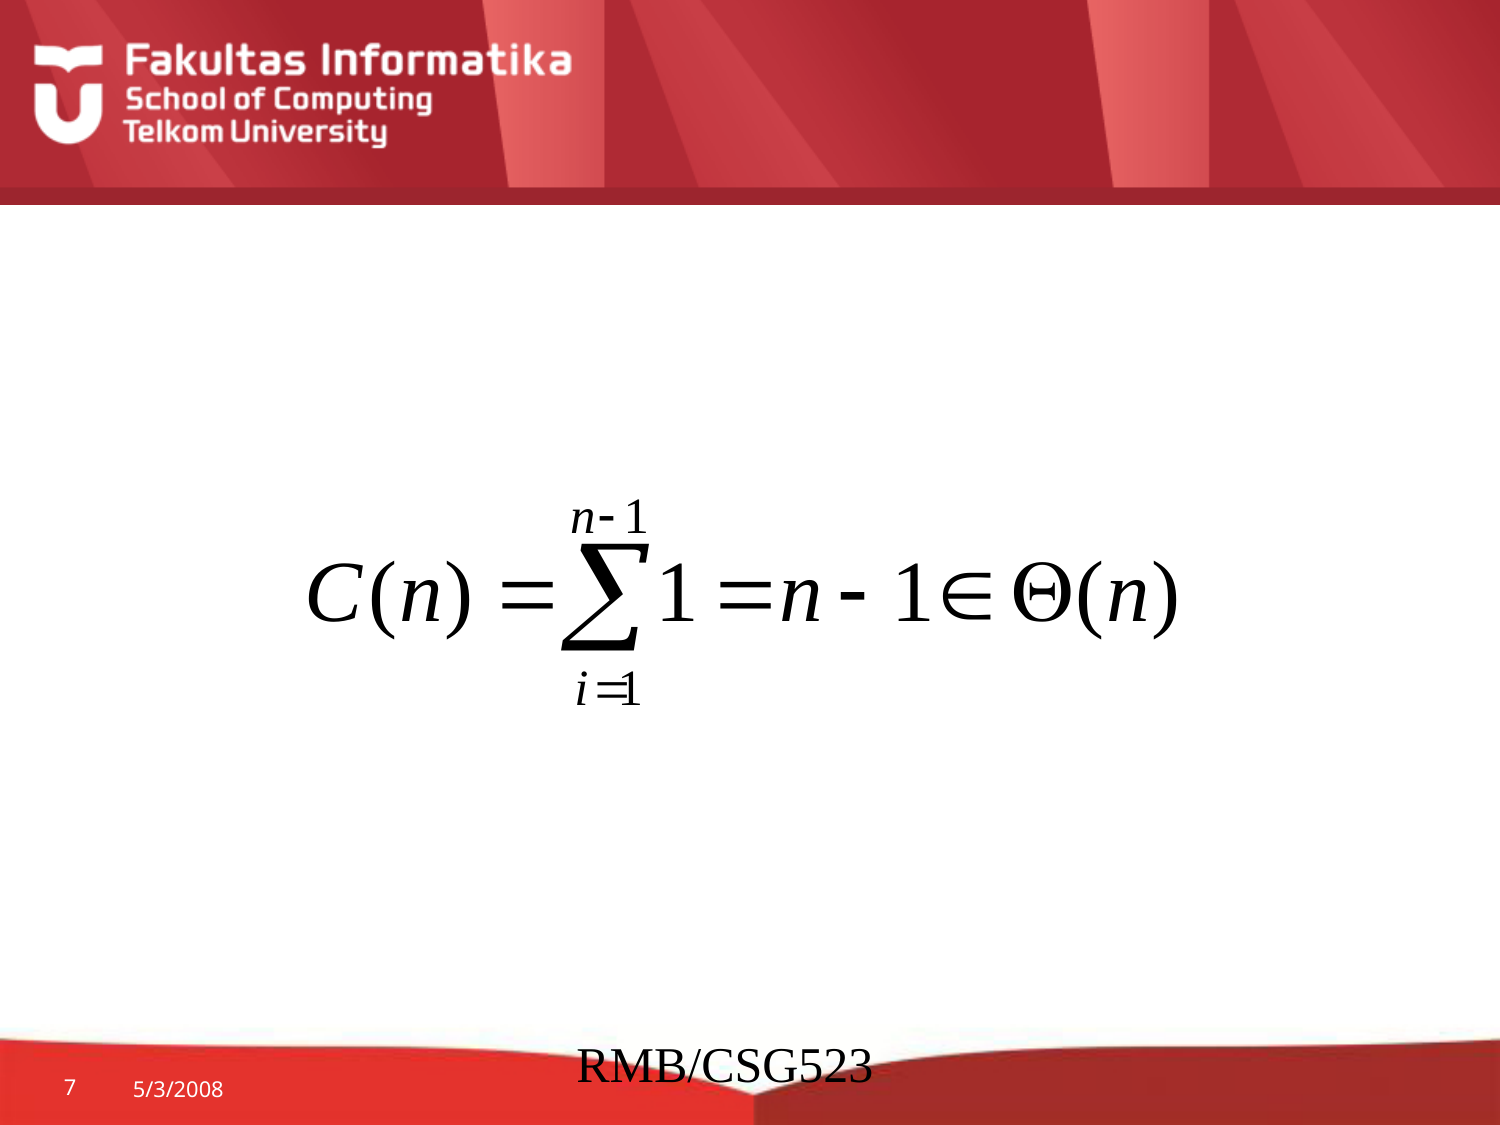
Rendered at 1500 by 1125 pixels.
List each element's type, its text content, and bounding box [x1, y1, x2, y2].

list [293, 476, 1194, 724]
picture [0, 1024, 1500, 1125]
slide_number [132, 1058, 403, 1119]
picture [0, 0, 1500, 205]
slide_number 7 [63, 1058, 123, 1119]
footer RMB/CSG523 [200, 1025, 1250, 1100]
